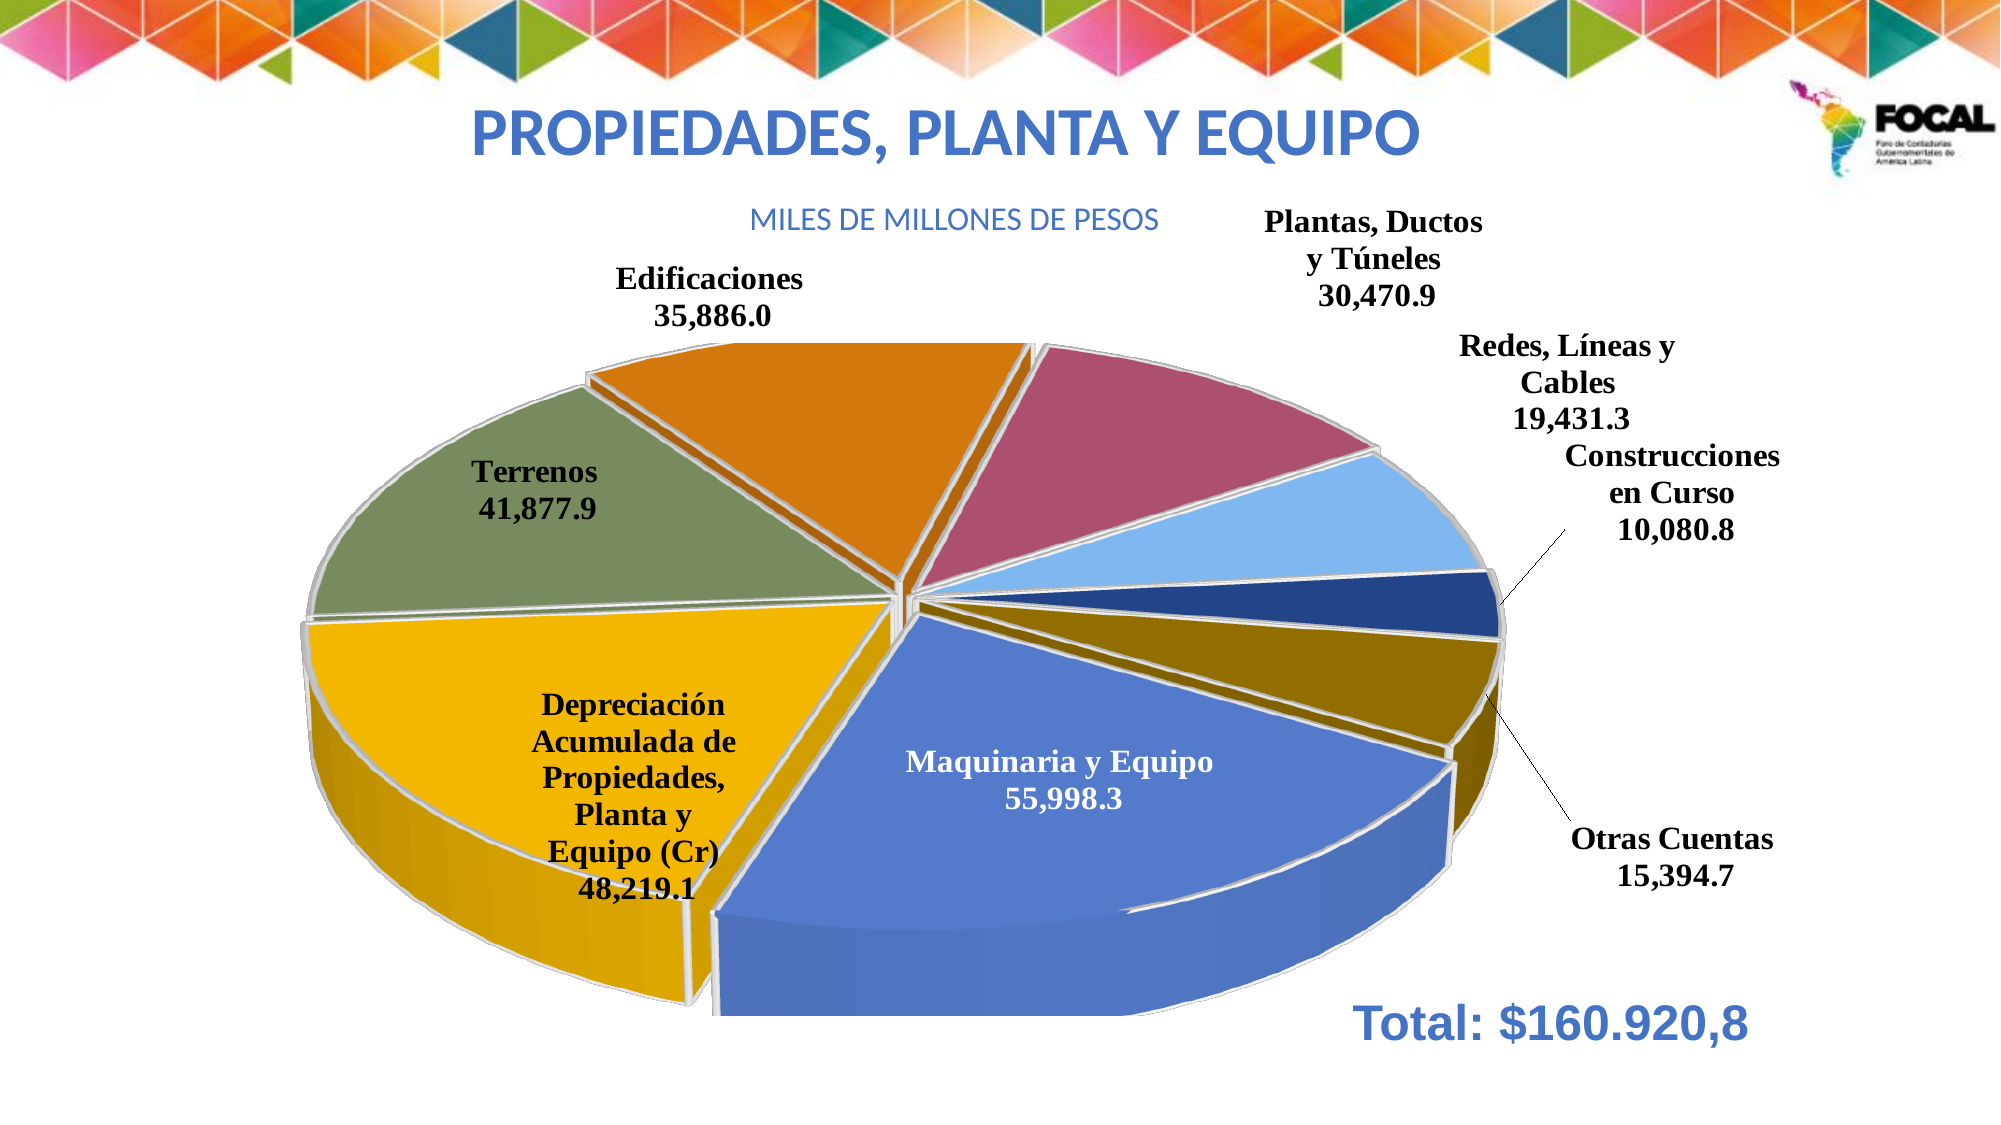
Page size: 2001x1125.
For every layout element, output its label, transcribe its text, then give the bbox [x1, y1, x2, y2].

title PROPIEDADES, PLANTA Y EQUIPO MILES DE MILLONES DE PESOS [187, 89, 1707, 179]
picture [0, 0, 2000, 268]
chart [140, 179, 1874, 1111]
